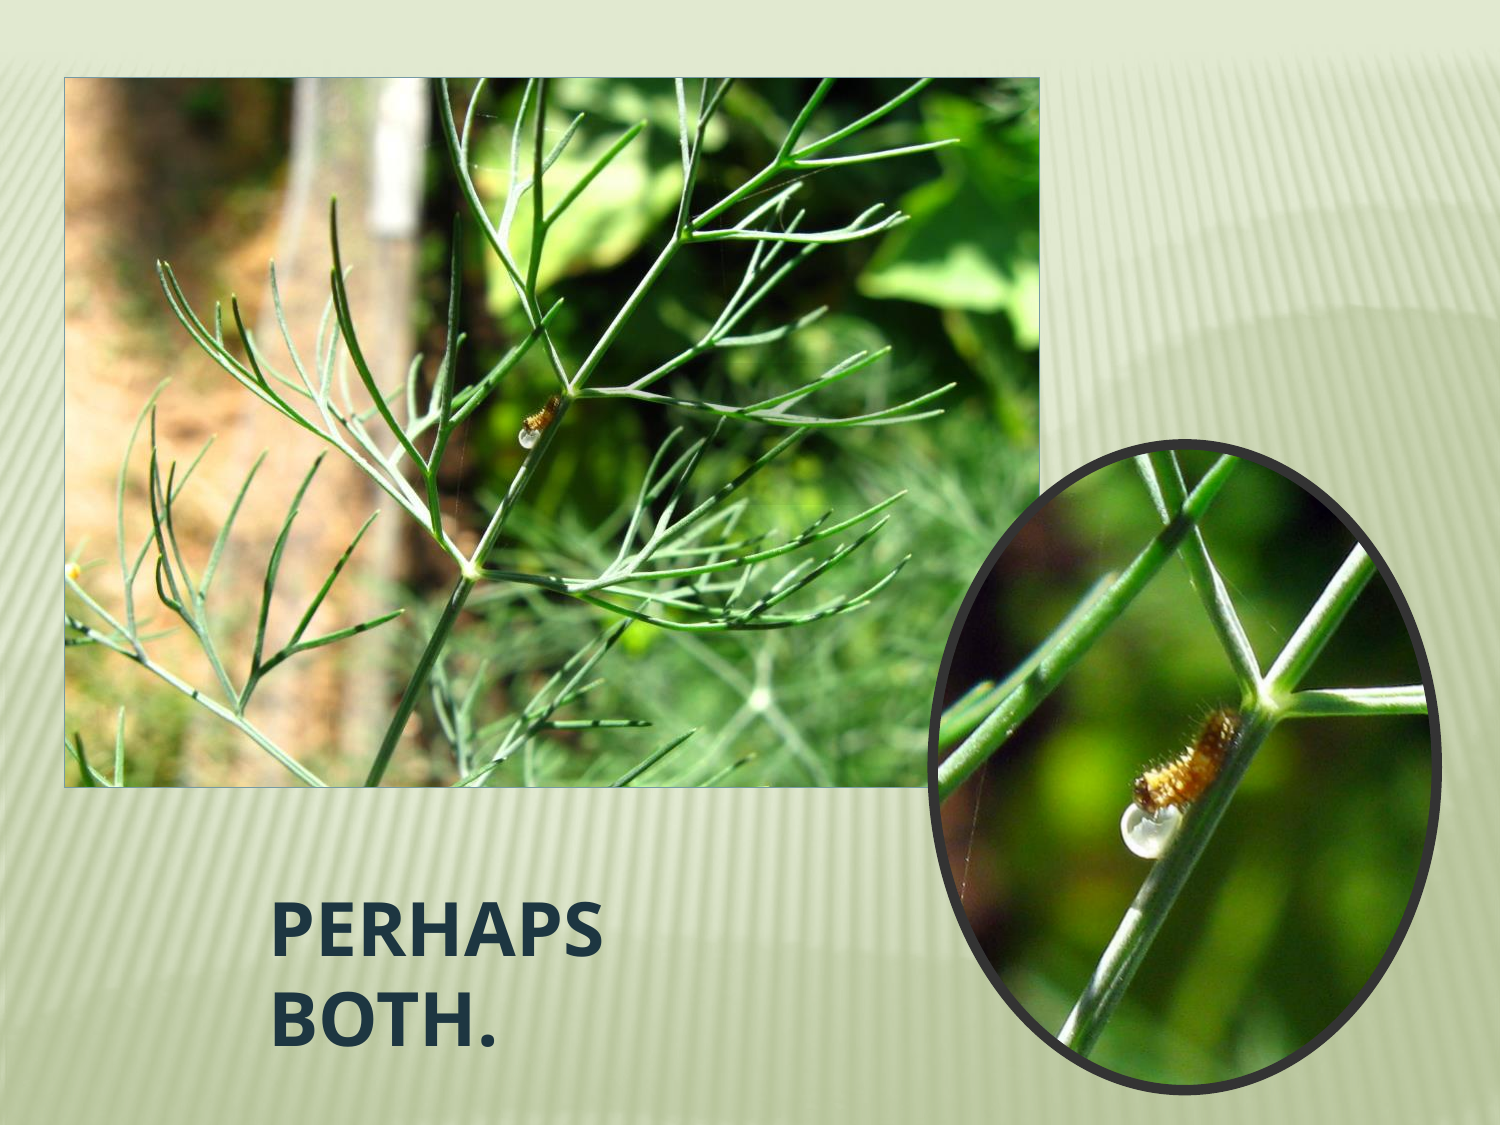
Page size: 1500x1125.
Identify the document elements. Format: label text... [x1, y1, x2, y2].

title Perhaps both. [253, 928, 739, 1015]
picture [64, 77, 1438, 1091]
